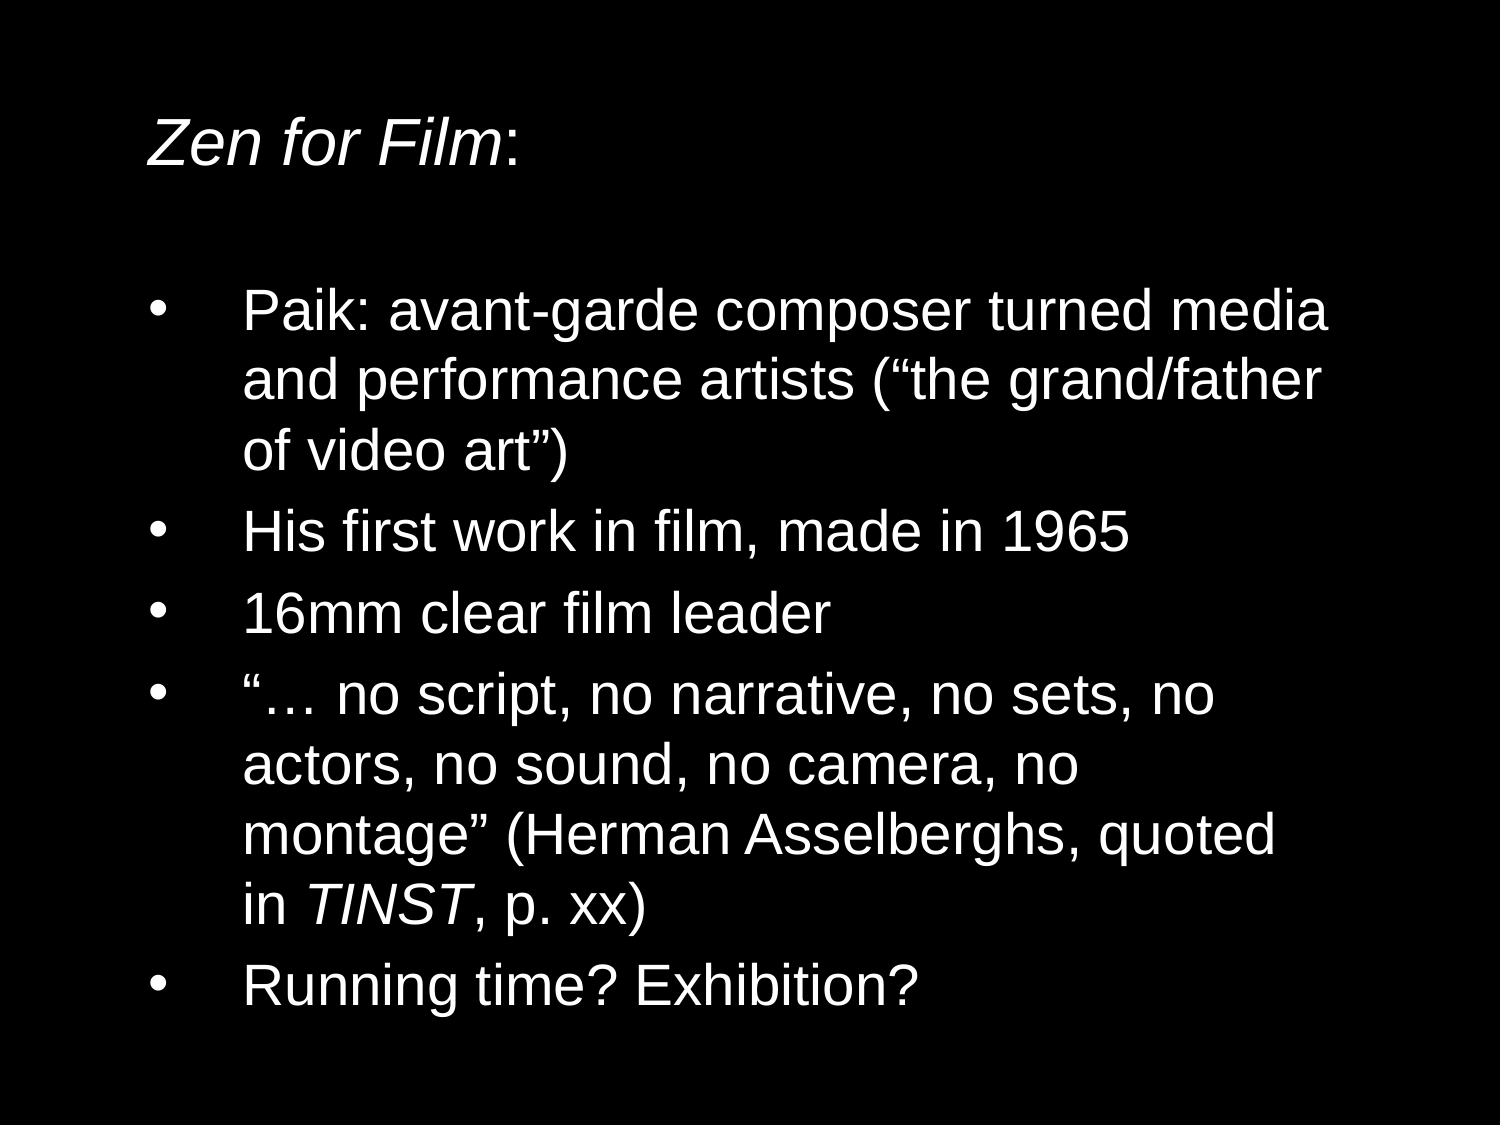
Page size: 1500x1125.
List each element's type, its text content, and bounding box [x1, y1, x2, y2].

subtitle Zen for Film: Paik: avant-garde composer turned media and performance artists (“the grand/father of video art”) His first work in film, made in 1965 16mm clear film leader “… no script, no narrative, no sets, no actors, no sound, no camera, no montage” (Herman Asselberghs, quoted in TINST, p. xx) Running time? Exhibition? [133, 91, 1351, 1063]
